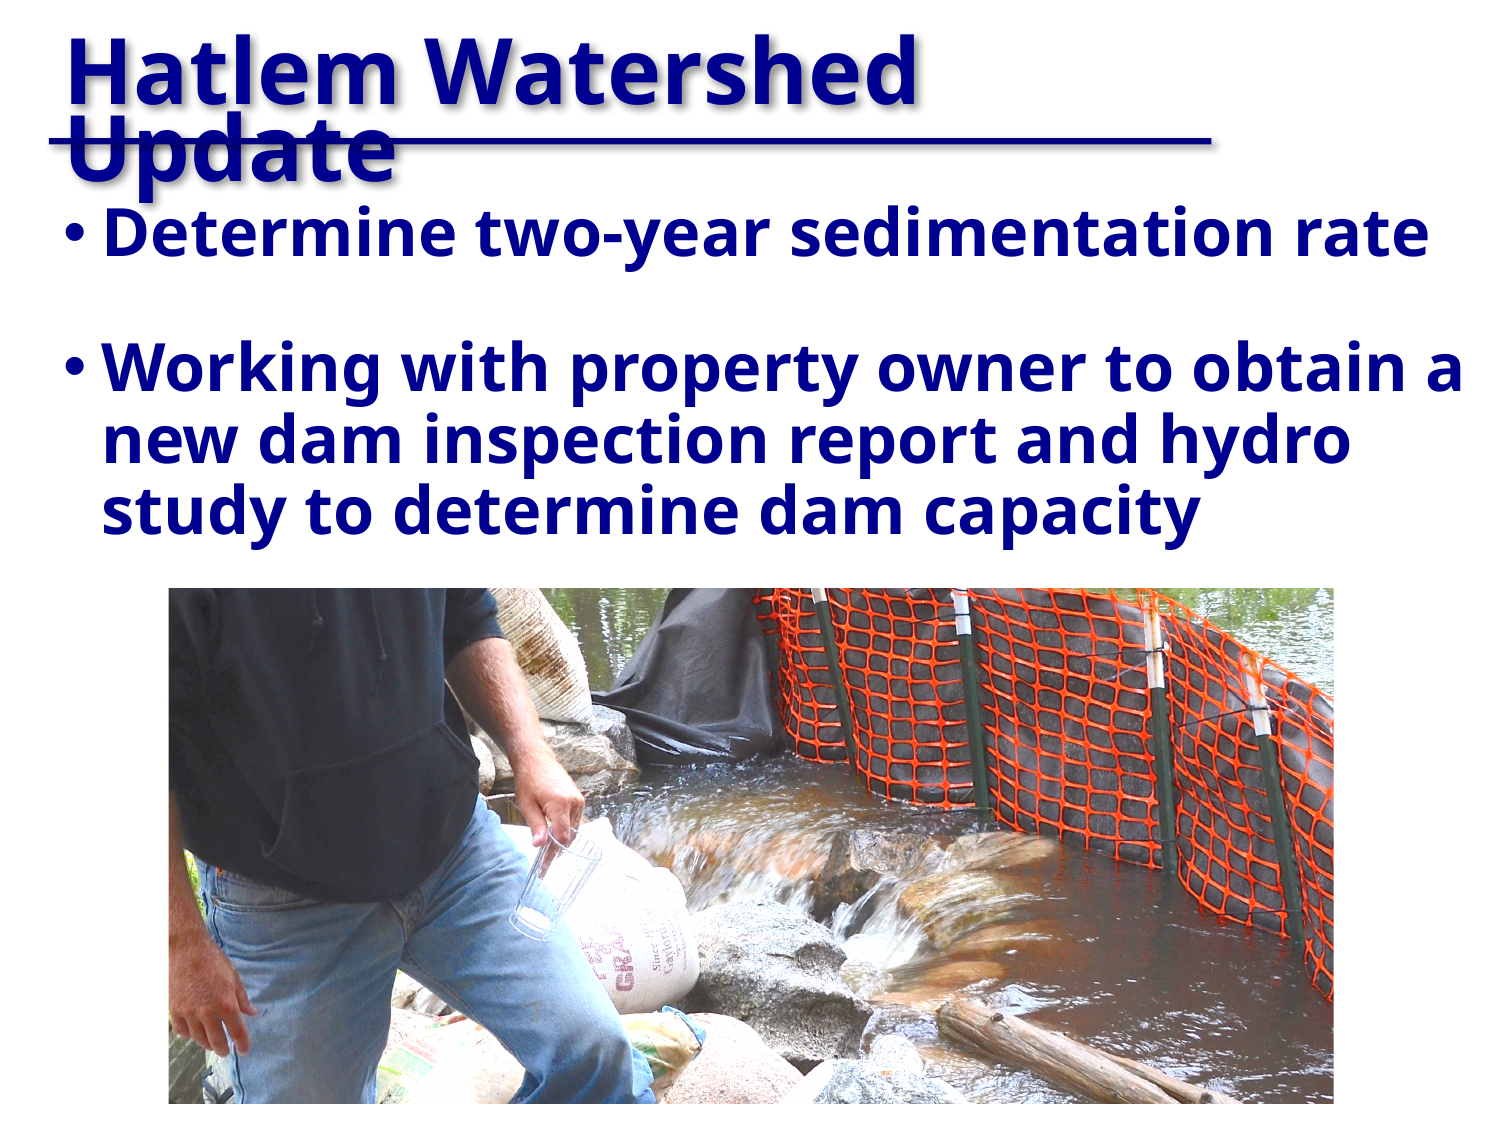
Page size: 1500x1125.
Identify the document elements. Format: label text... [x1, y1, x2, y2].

picture [168, 588, 1334, 1104]
text_box Hatlem Watershed Update [48, 36, 1230, 191]
text_box Determine two-year sedimentation rate Working with property owner to obtain a new dam inspection report and hydro study to determine dam capacity [48, 191, 1483, 557]
